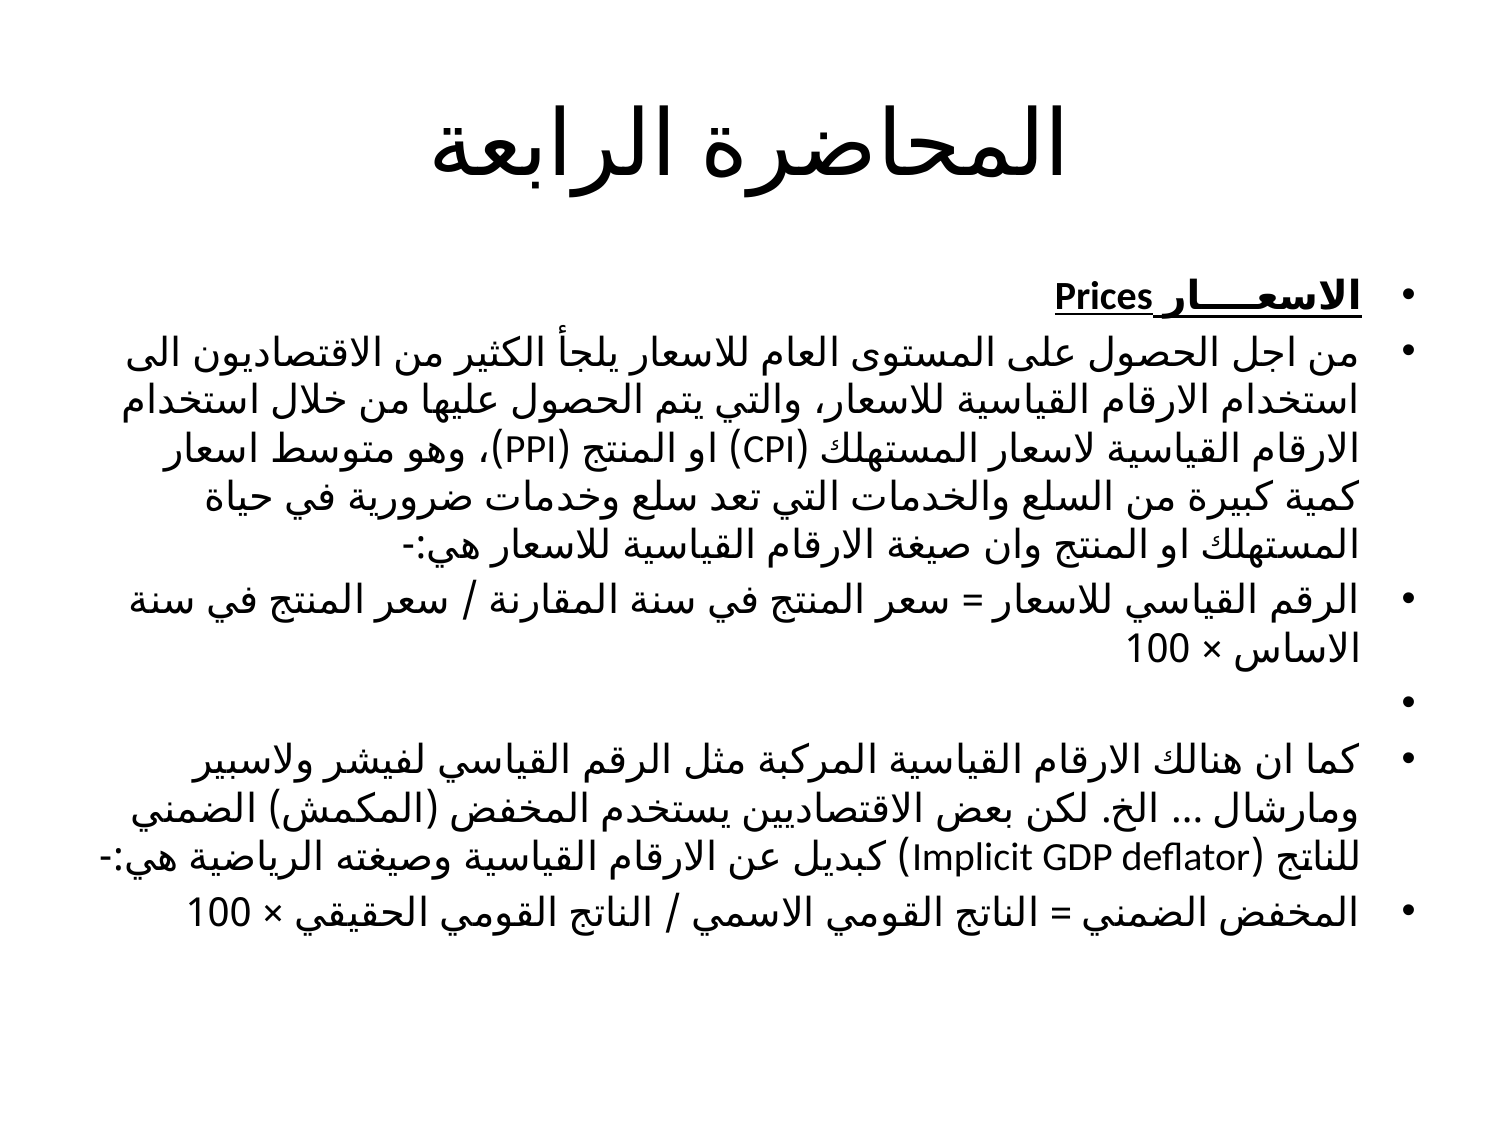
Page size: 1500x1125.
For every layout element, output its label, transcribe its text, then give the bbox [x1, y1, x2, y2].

list الاسعــــار Prices من اجل الحصول على المستوى العام للاسعار يلجأ الكثير من الاقتصاديون الى استخدام الارقام القياسية للاسعار، والتي يتم الحصول عليها من خلال استخدام الارقام القياسية لاسعار المستهلك (CPI) او المنتج (PPI)، وهو متوسط اسعار كمية كبيرة من السلع والخدمات التي تعد سلع وخدمات ضرورية في حياة المستهلك او المنتج وان صيغة الارقام القياسية للاسعار هي:- الرقم القياسي للاسعار = سعر المنتج في سنة المقارنة / سعر المنتج في سنة الاساس × 100 كما ان هنالك الارقام القياسية المركبة مثل الرقم القياسي لفيشر ولاسبير ومارشال ... الخ. لكن بعض الاقتصاديين يستخدم المخفض (المكمش) الضمني للناتج (Implicit GDP deflator) كبديل عن الارقام القياسية وصيغته الرياضية هي:- المخفض الضمني = الناتج القومي الاسمي / الناتج القومي الحقيقي × 100 [75, 262, 1425, 1005]
title المحاضرة الرابعة [75, 45, 1425, 233]
